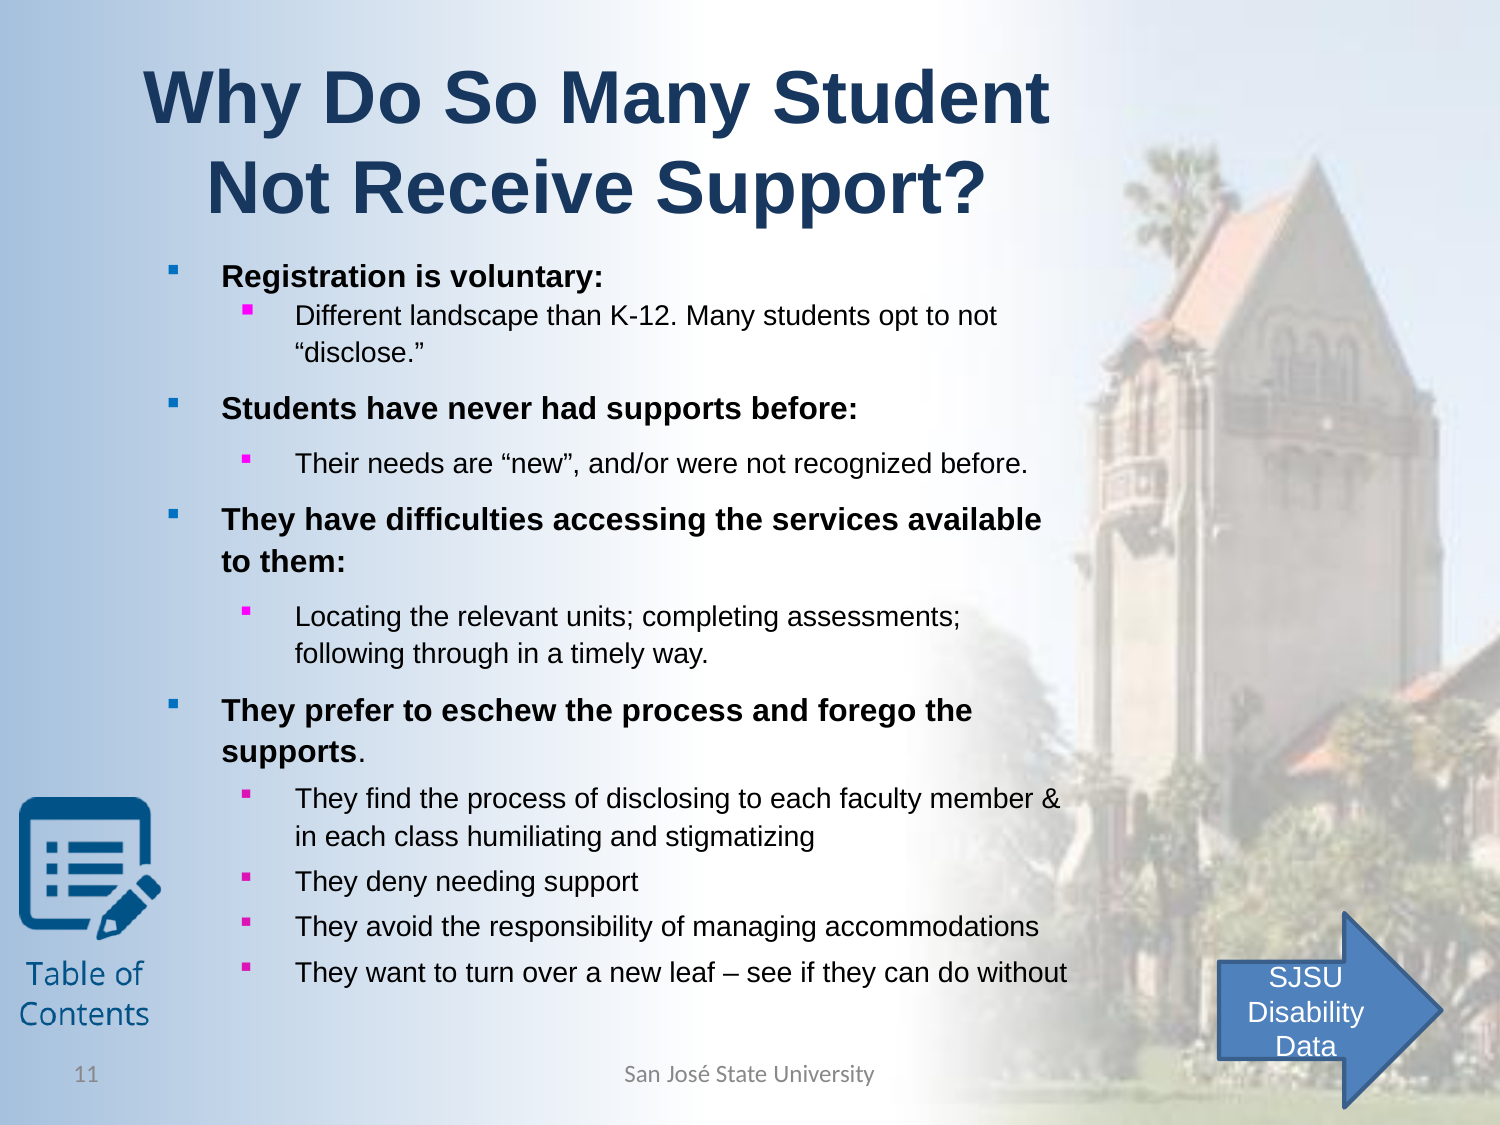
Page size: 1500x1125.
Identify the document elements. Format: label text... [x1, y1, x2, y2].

title Why Do So Many Student Not Receive Support? [75, 45, 1121, 233]
footer San José State University [512, 1042, 988, 1103]
picture [787, 0, 1500, 1125]
text_box SJSU Disability Data [1216, 911, 1444, 1110]
picture [5, 797, 162, 1043]
list Registration is voluntary: Different landscape than K-12. Many students opt to not “disclose.” Students have never had supports before: Their needs are “new”, and/or were not recognized before. They have difficulties accessing the services available to them: Locating the relevant units; completing assessments; following through in a timely way. They prefer to eschew the process and forego the supports. They find the process of disclosing to each faculty member & in each class humiliating and stigmatizing They deny needing support They avoid the responsibility of managing accommodations They want to turn over a new leaf – see if they can do without [151, 236, 1092, 1011]
slide_number 11 [58, 1042, 409, 1103]
